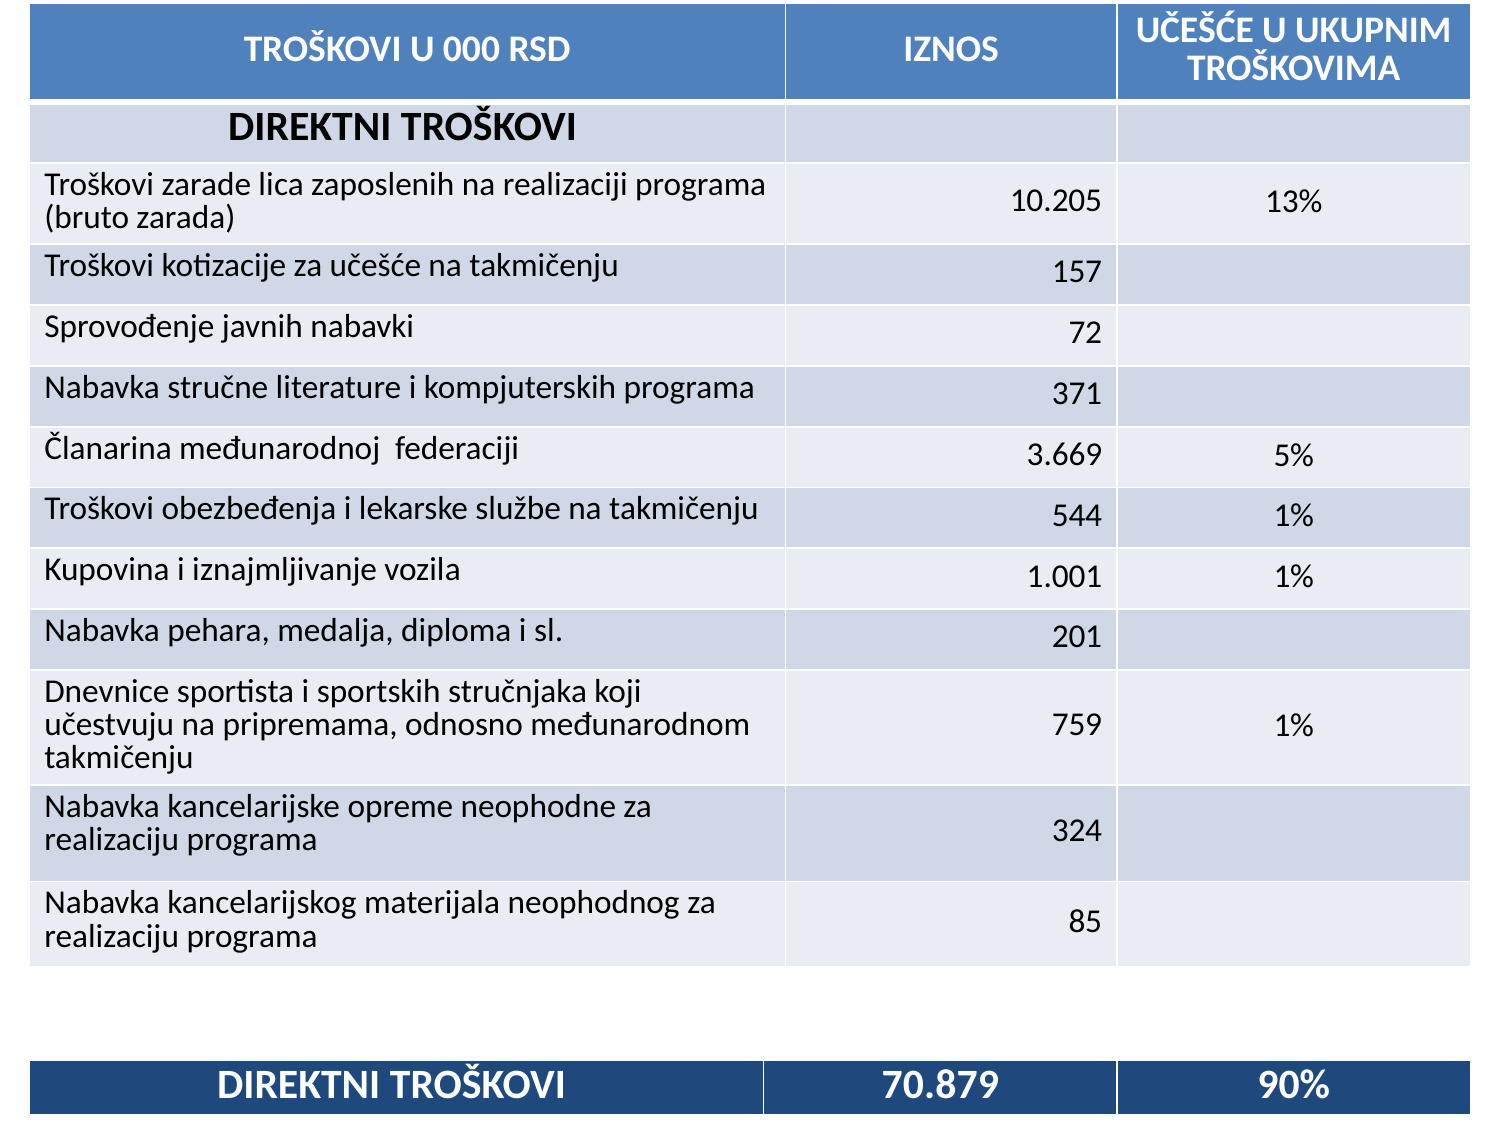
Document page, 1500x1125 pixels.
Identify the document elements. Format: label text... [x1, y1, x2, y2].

table_cell 324 [786, 786, 1116, 881]
table_cell [1118, 105, 1470, 162]
table_cell Troškovi zarade lica zaposlenih na realizaciji programa (bruto zarada) [30, 164, 785, 243]
table_cell 201 [786, 610, 1116, 669]
table_header 90% [1118, 1061, 1470, 1114]
table_cell [786, 105, 1116, 162]
table_cell 157 [786, 245, 1116, 304]
table_cell DIREKTNI TROŠKOVI [30, 105, 785, 162]
table_cell 544 [786, 488, 1116, 547]
table_cell 5% [1118, 428, 1470, 487]
table_header IZNOS [786, 4, 1116, 99]
table_cell [1118, 367, 1470, 426]
table_cell 10.205 [786, 164, 1116, 243]
table_cell 1.001 [786, 549, 1116, 608]
table_cell Nabavka kancelarijskog materijala neophodnog za realizaciju programa [30, 882, 785, 966]
table_header 70.879 [764, 1061, 1116, 1114]
table_cell 13% [1118, 164, 1470, 243]
table_cell Dnevnice sportista i sportskih stručnjaka koji učestvuju na pripremama, odnosno međunarodnom takmičenju [30, 671, 785, 784]
table_cell Nabavka stručne literature i kompjuterskih programa [30, 367, 785, 426]
table_cell Kupovina i iznajmljivanje vozila [30, 549, 785, 608]
table_cell [1118, 245, 1470, 304]
table_cell Troškovi kotizacije za učešće na takmičenju [30, 245, 785, 304]
table_cell 85 [786, 882, 1116, 966]
table_cell 72 [786, 306, 1116, 365]
table_cell Troškovi obezbeđenja i lekarske službe na takmičenju [30, 488, 785, 547]
table_cell 3.669 [786, 428, 1116, 487]
table_header DIREKTNI TROŠKOVI [30, 1061, 763, 1114]
table_cell [1118, 786, 1470, 881]
table_cell Članarina međunarodnoj federaciji [30, 428, 785, 487]
table_cell 1% [1118, 488, 1470, 547]
table_cell 1% [1118, 671, 1470, 784]
table_cell Nabavka kancelarijske opreme neophodne za realizaciju programa [30, 786, 785, 881]
table_cell Sprovođenje javnih nabavki [30, 306, 785, 365]
table_cell Nabavka pehara, medalja, diploma i sl. [30, 610, 785, 669]
table_cell [1118, 610, 1470, 669]
table_header TROŠKOVI U 000 RSD [30, 4, 785, 99]
table_cell 1% [1118, 549, 1470, 608]
table_header UČEŠĆE U UKUPNIM TROŠKOVIMA [1118, 4, 1470, 99]
table_cell 759 [786, 671, 1116, 784]
table_cell [1118, 882, 1470, 966]
table_cell 371 [786, 367, 1116, 426]
table_cell [1118, 306, 1470, 365]
